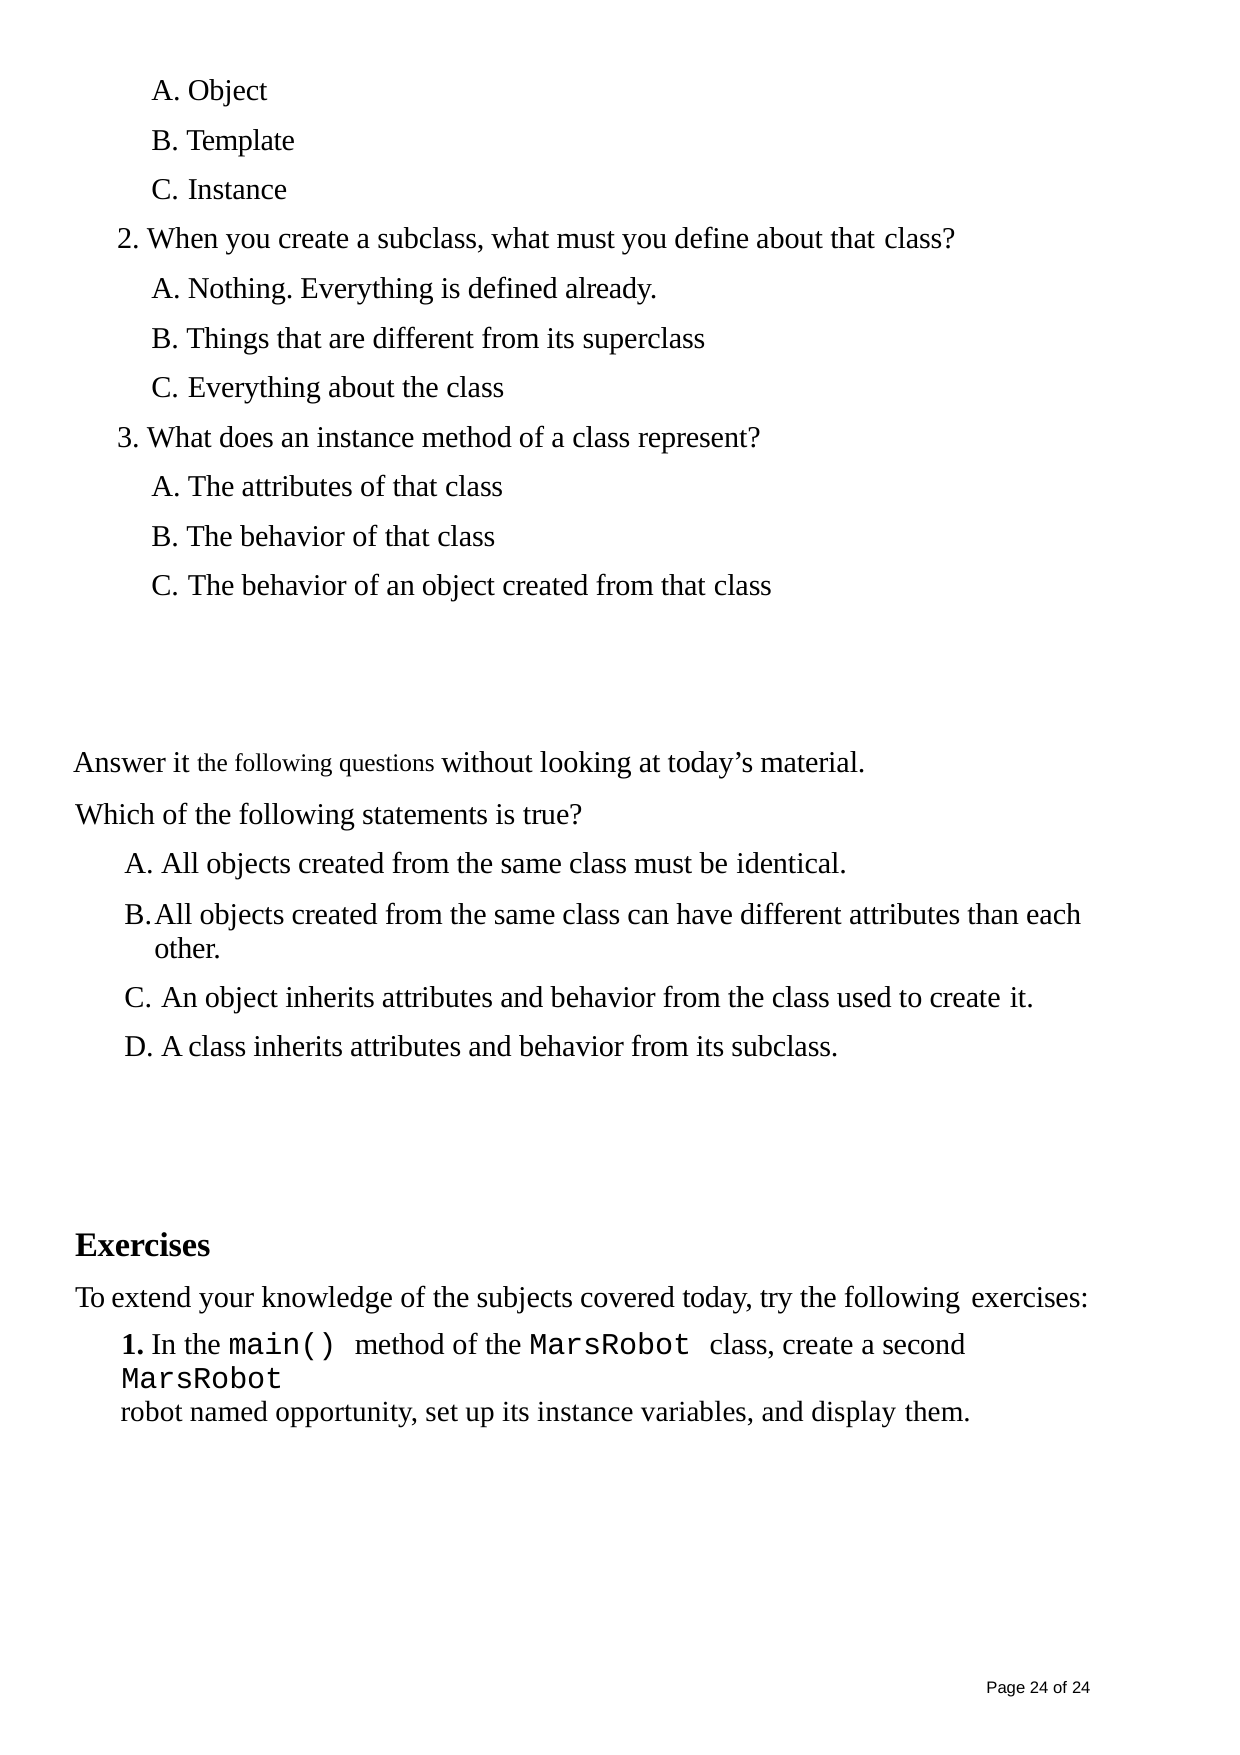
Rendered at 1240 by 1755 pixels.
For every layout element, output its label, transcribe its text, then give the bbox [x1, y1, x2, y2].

text_box Answer it the following questions without looking at today’s material. Which of the following statements is true? All objects created from the same class must be identical. All objects created from the same class can have different attributes than each other. An object inherits attributes and behavior from the class used to create it. A class inherits attributes and behavior from its subclass. [71, 707, 1095, 1063]
slide_number Page 24 of 24 [984, 1676, 1093, 1755]
text_box Exercises To extend your knowledge of the subjects covered today, try the following exercises: 1. In the main() method of the MarsRobot class, create a second MarsRobot robot named opportunity, set up its instance variables, and display them. [72, 1204, 1115, 1427]
text_box Object Template Instance When you create a subclass, what must you define about that class? Nothing. Everything is defined already. Things that are different from its superclass Everything about the class What does an instance method of a class represent? The attributes of that class The behavior of that class The behavior of an object created from that class [114, 54, 960, 602]
